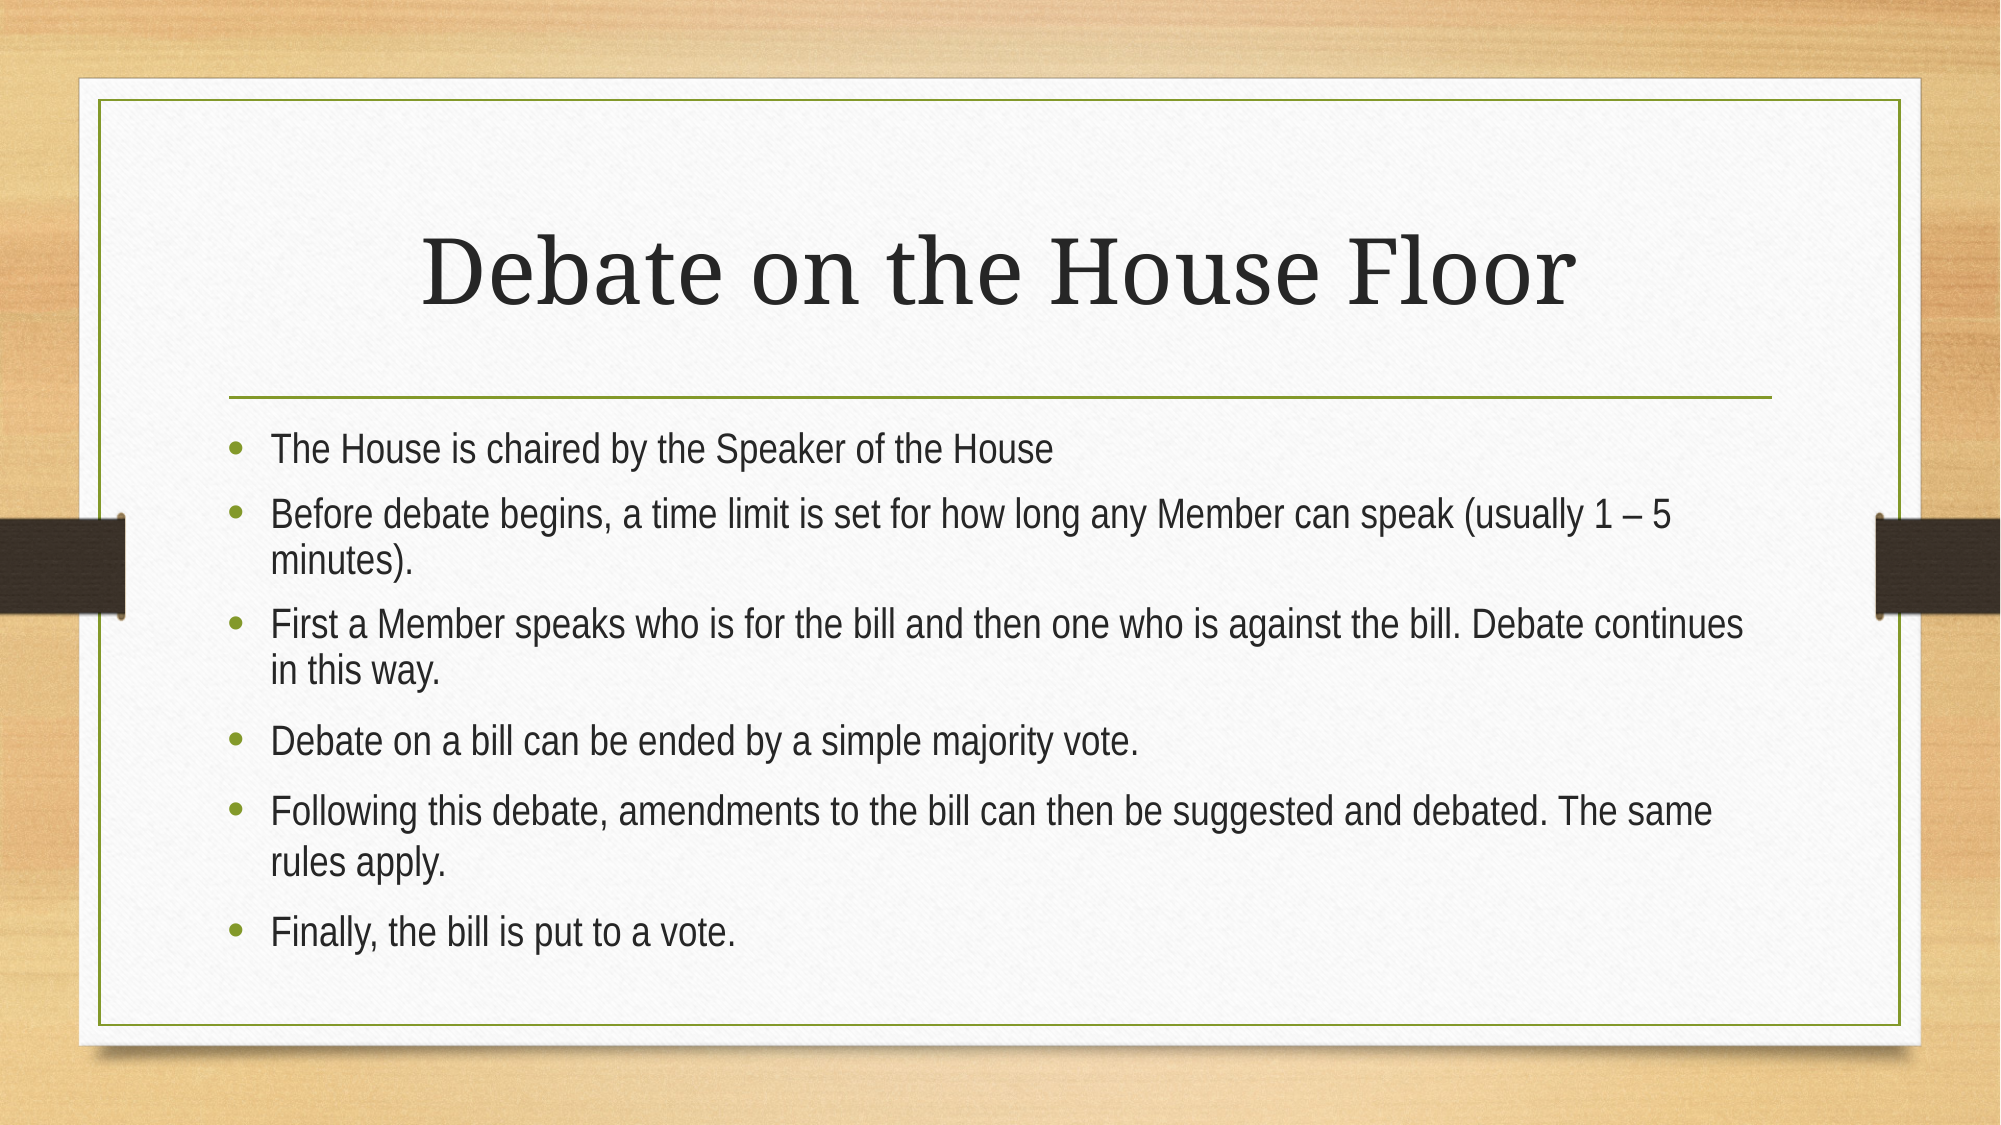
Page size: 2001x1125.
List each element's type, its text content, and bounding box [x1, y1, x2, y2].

picture [0, 0, 2001, 1125]
list The House is chaired by the Speaker of the House Before debate begins, a time limit is set for how long any Member can speak (usually 1 – 5 minutes). First a Member speaks who is for the bill and then one who is against the bill. Debate continues in this way. Debate on a bill can be ended by a simple majority vote. Following this debate, amendments to the bill can then be suggested and debated. The same rules apply. Finally, the bill is put to a vote. [212, 419, 1788, 964]
title Debate on the House Floor [212, 161, 1788, 375]
